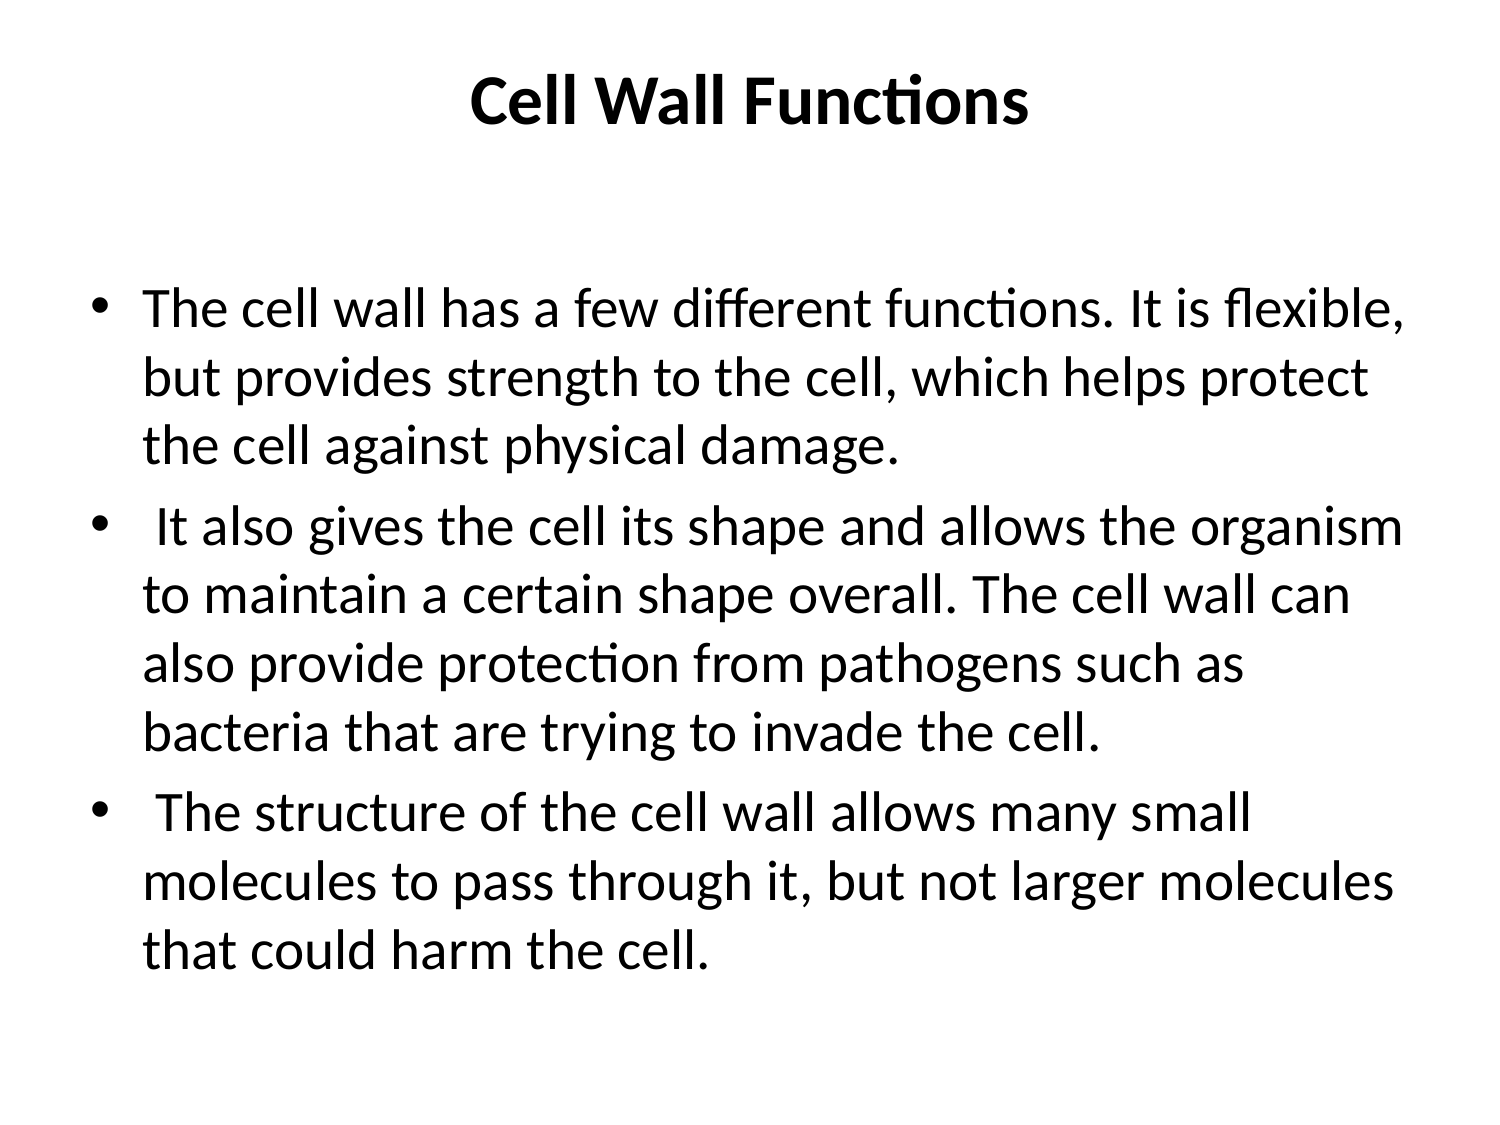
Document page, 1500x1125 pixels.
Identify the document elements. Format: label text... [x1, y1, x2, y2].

list The cell wall has a few different functions. It is flexible, but provides strength to the cell, which helps protect the cell against physical damage. It also gives the cell its shape and allows the organism to maintain a certain shape overall. The cell wall can also provide protection from pathogens such as bacteria that are trying to invade the cell. The structure of the cell wall allows many small molecules to pass through it, but not larger molecules that could harm the cell. [75, 262, 1425, 1005]
title Cell Wall Functions [75, 45, 1425, 233]
